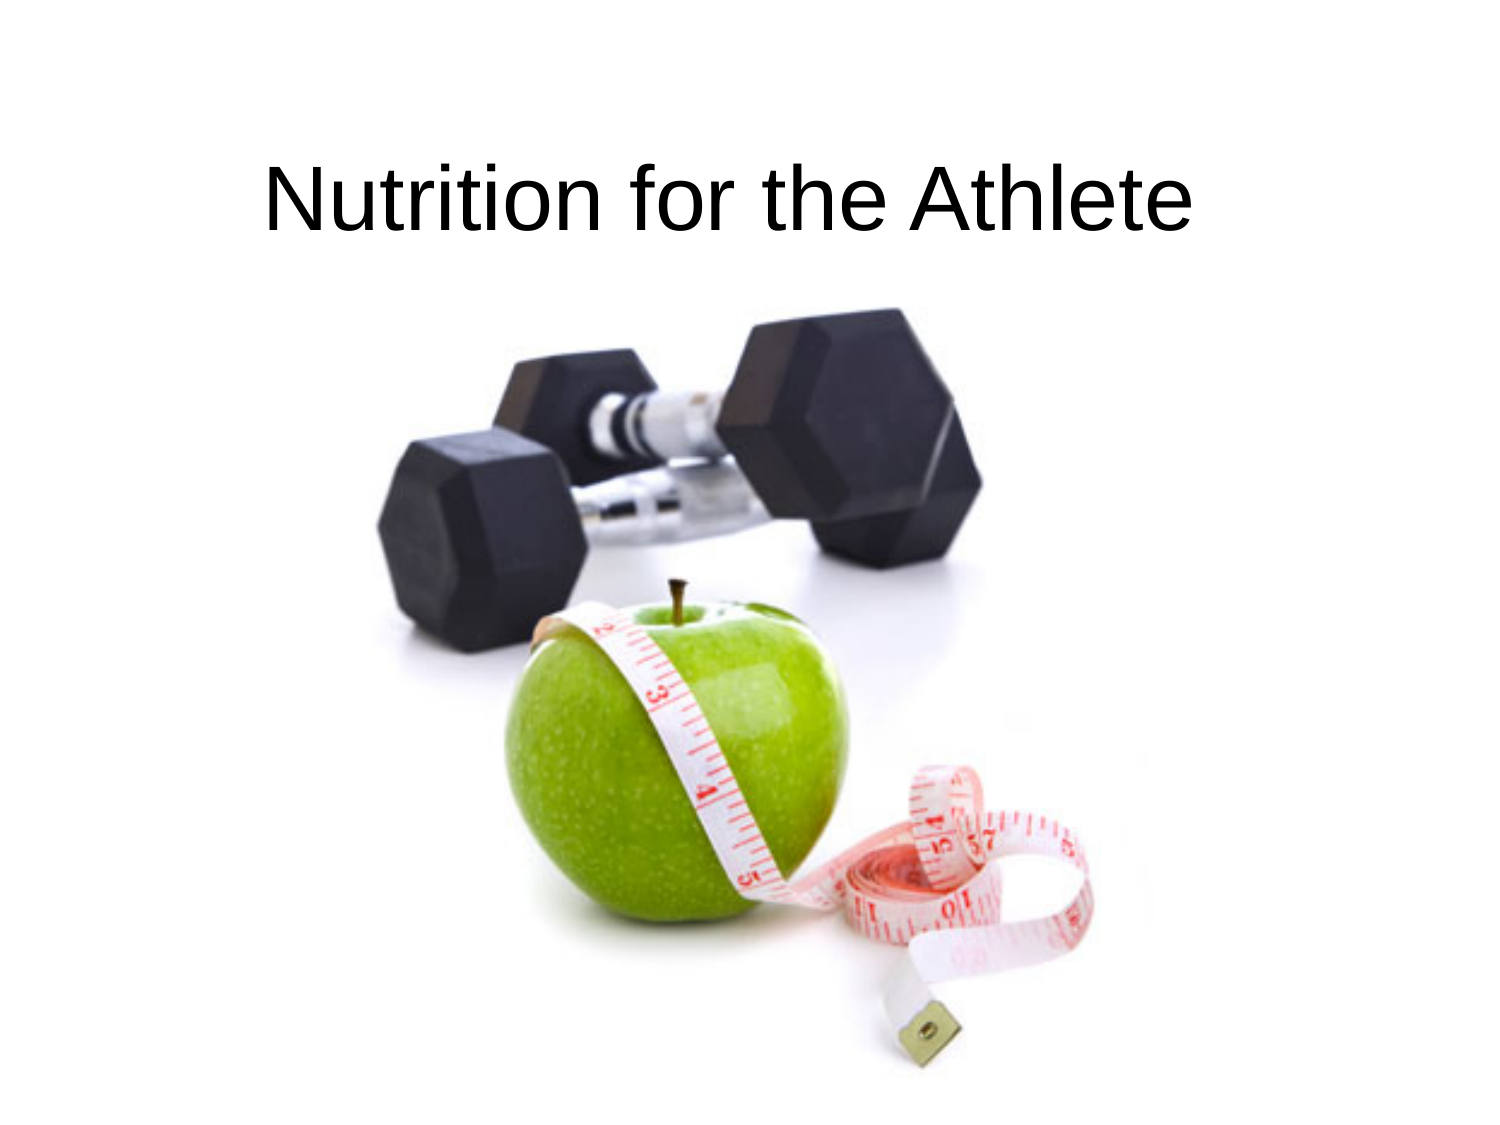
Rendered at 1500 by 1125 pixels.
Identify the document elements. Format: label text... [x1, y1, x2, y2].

picture [370, 288, 1174, 1084]
title Nutrition for the Athlete [92, 72, 1368, 315]
